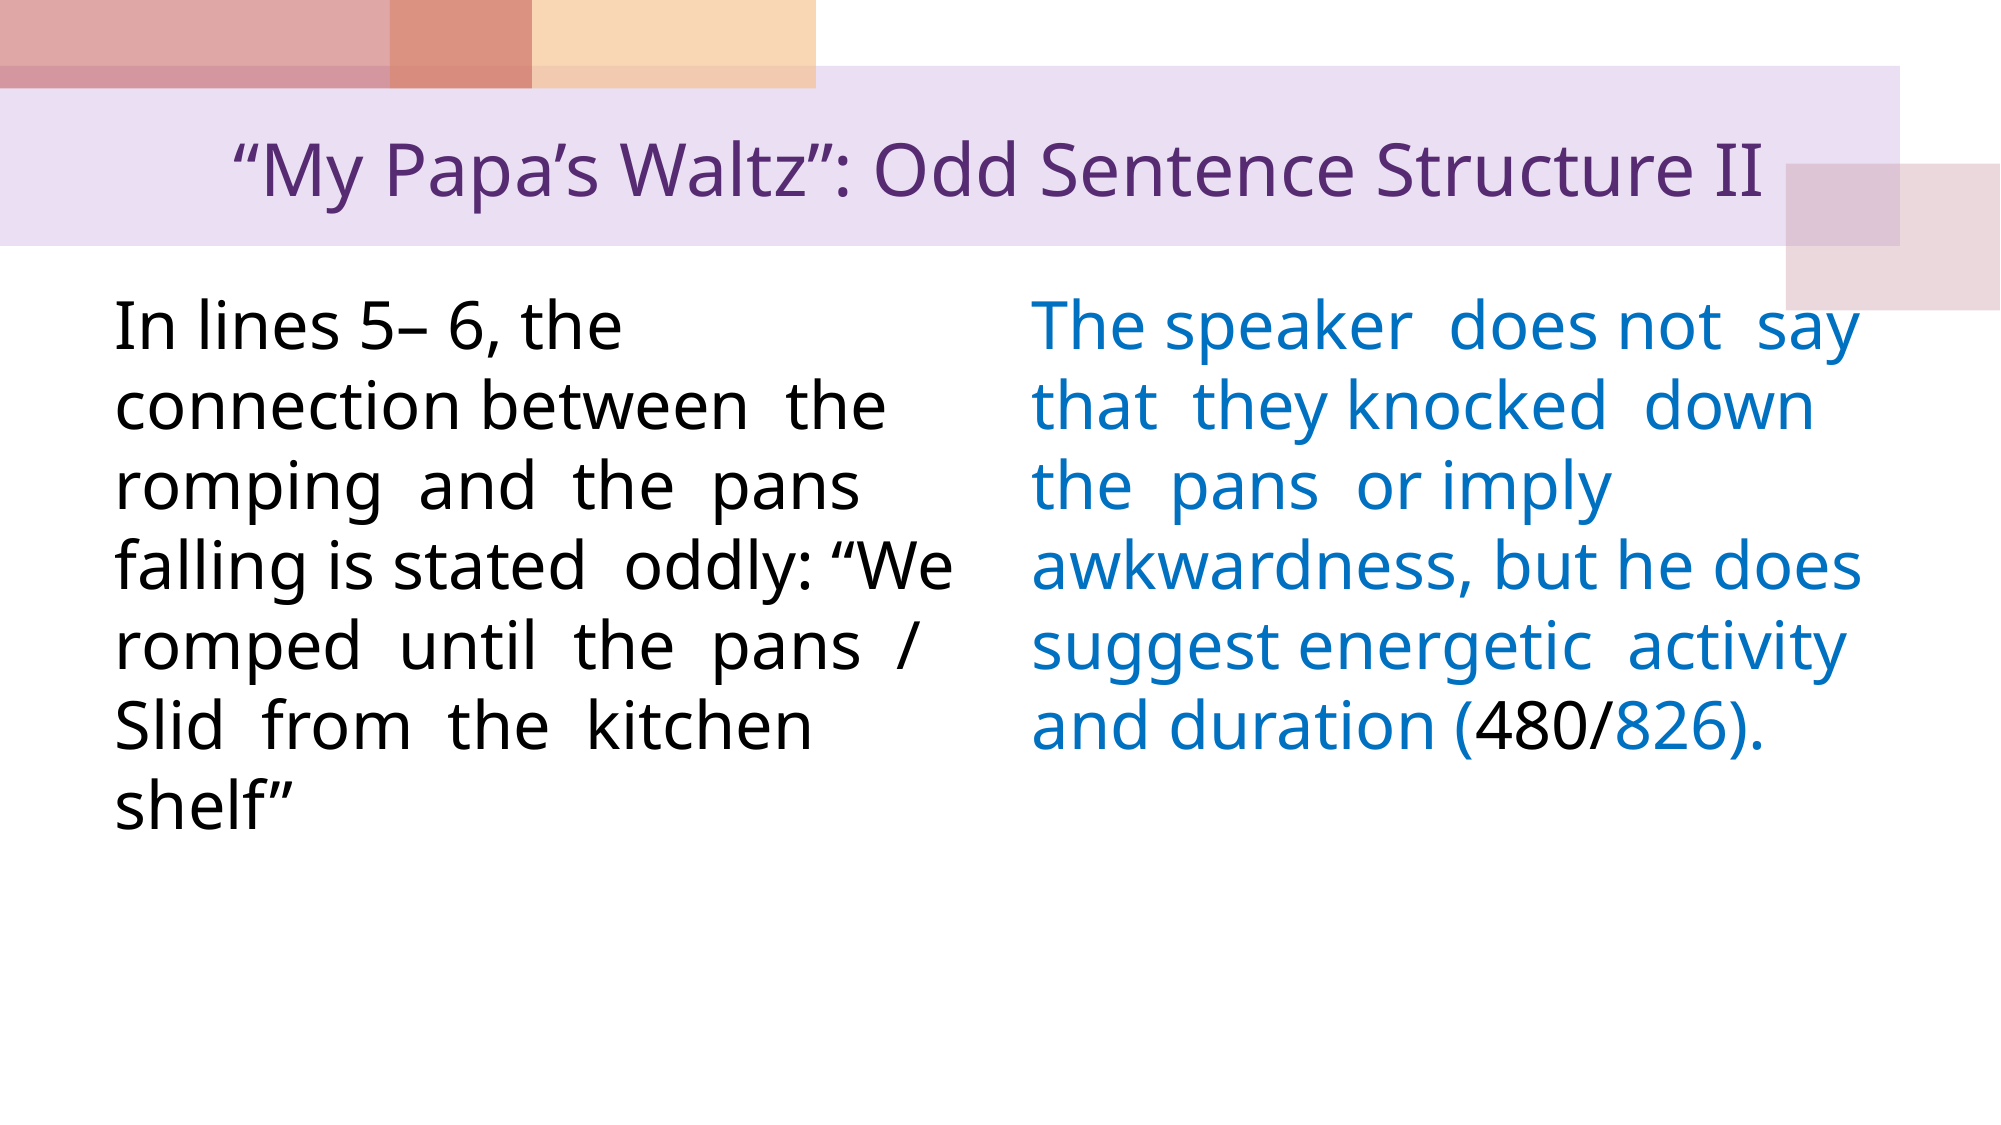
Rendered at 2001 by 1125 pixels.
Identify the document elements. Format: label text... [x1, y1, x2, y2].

list The speaker does not say that they knocked down the pans or imply awkwardness, but he does suggest energetic activity and duration (480/826). [1016, 275, 1900, 1018]
title “My Papa’s Waltz”: Odd Sentence Structure II [99, 88, 1900, 246]
list In lines 5– 6, the connection between the romping and the pans falling is stated oddly: “We romped until the pans / Slid from the kitchen shelf” [99, 275, 984, 1018]
